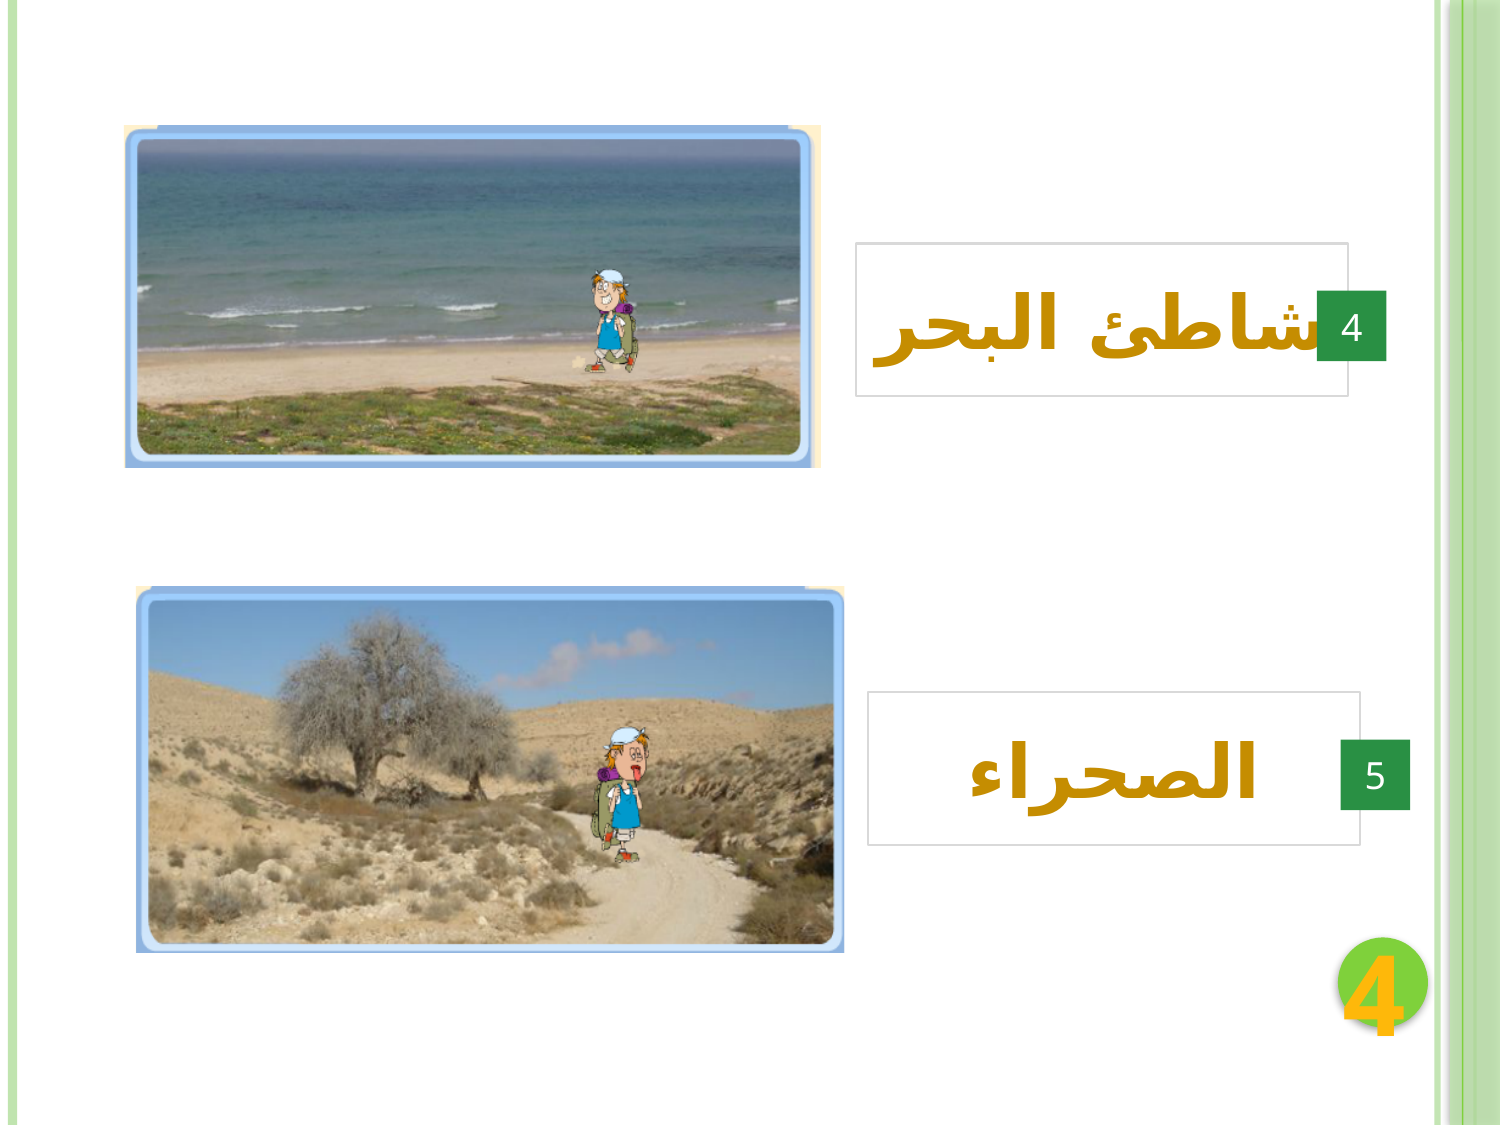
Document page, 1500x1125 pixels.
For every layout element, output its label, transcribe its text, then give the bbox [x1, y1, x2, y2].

text_box 4 [1315, 289, 1389, 363]
picture [123, 124, 822, 469]
picture [135, 585, 845, 953]
text_box الصحراء [866, 690, 1362, 847]
text_box شاطئ البحر [854, 241, 1350, 398]
text_box 4 [1293, 916, 1459, 1067]
text_box 5 [1338, 738, 1412, 812]
